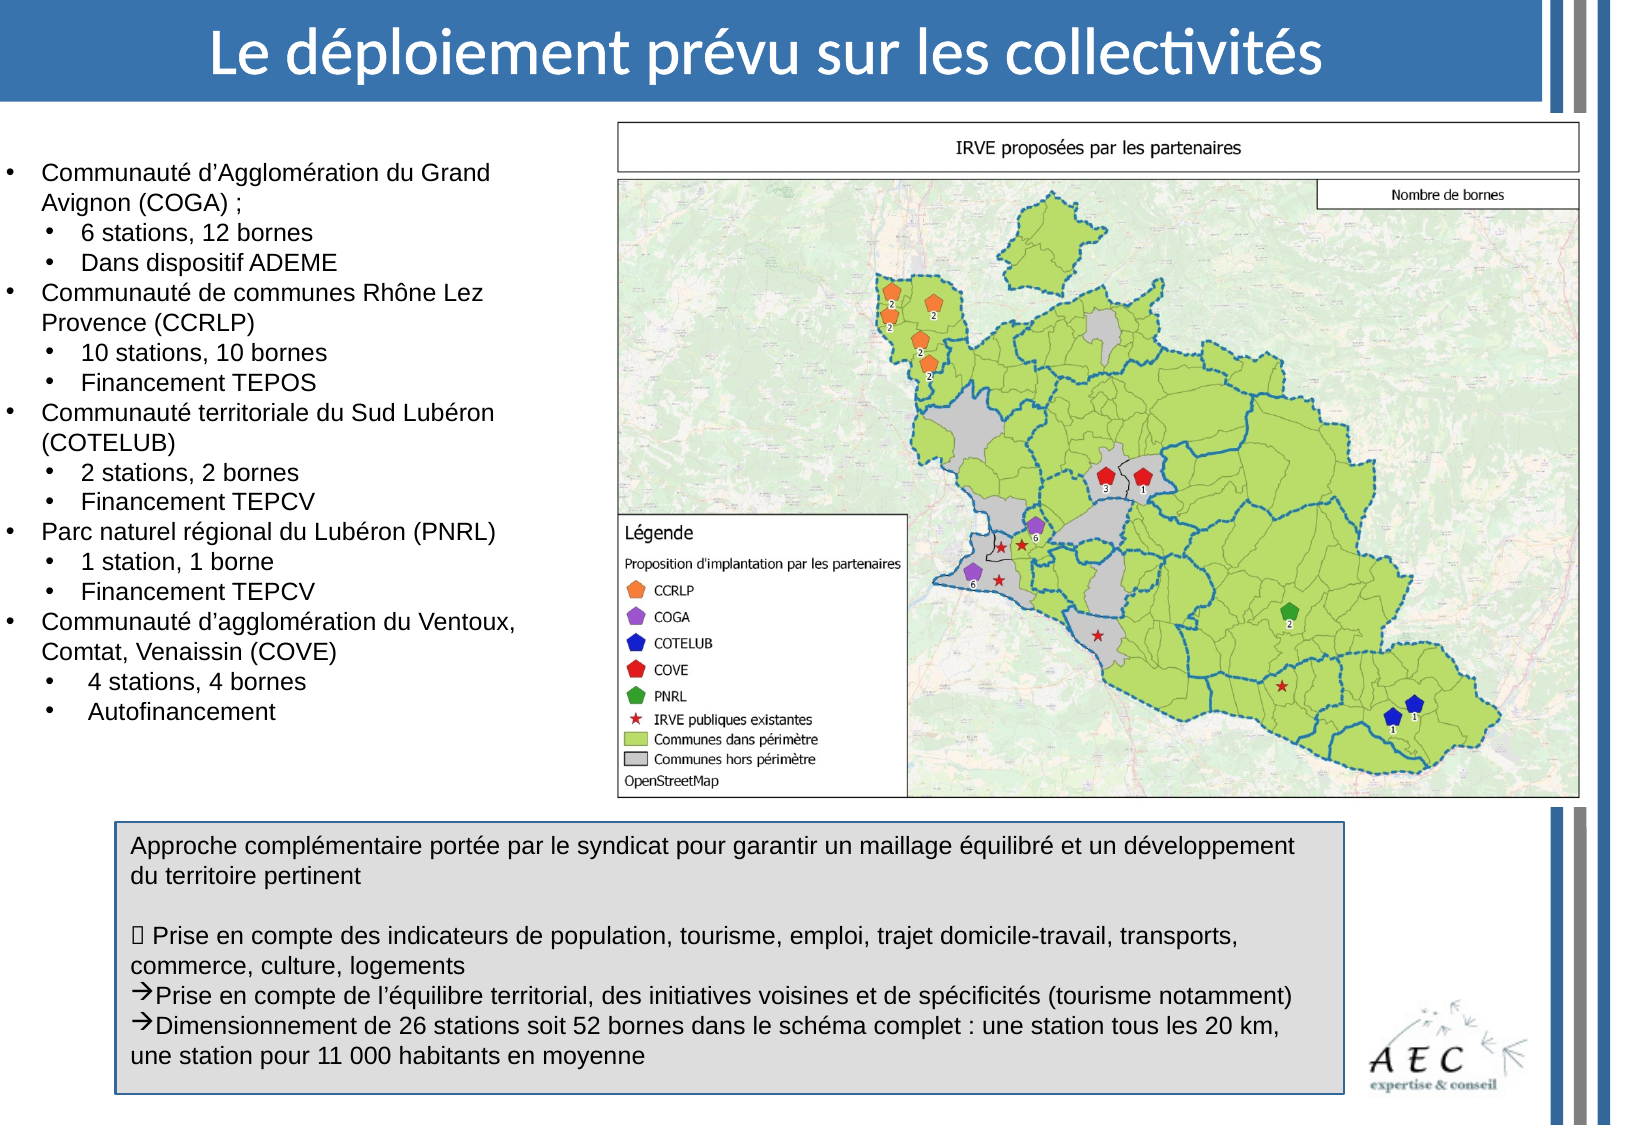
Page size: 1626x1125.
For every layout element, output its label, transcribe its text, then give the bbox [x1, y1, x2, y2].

picture [611, 113, 1592, 807]
text_box Approche complémentaire portée par le syndicat pour garantir un maillage équilibré et un développement du territoire pertinent  Prise en compte des indicateurs de population, tourisme, emploi, trajet domicile-travail, transports, commerce, culture, logements Prise en compte de l’équilibre territorial, des initiatives voisines et de spécificités (tourisme notamment) Dimensionnement de 26 stations soit 52 bornes dans le schéma complet : une station tous les 20 km, une station pour 11 000 habitants en moyenne [115, 822, 1344, 1094]
title Le déploiement prévu sur les collectivités [0, 0, 1534, 102]
text_box Communauté d’Agglomération du Grand Avignon (COGA) ; 6 stations, 12 bornes Dans dispositif ADEME Communauté de communes Rhône Lez Provence (CCRLP) 10 stations, 10 bornes Financement TEPOS Communauté territoriale du Sud Lubéron (COTELUB) 2 stations, 2 bornes Financement TEPCV Parc naturel régional du Lubéron (PNRL) 1 station, 1 borne Financement TEPCV Communauté d’agglomération du Ventoux, Comtat, Venaissin (COVE) 4 stations, 4 bornes Autofinancement [0, 149, 602, 776]
picture [1367, 999, 1528, 1098]
